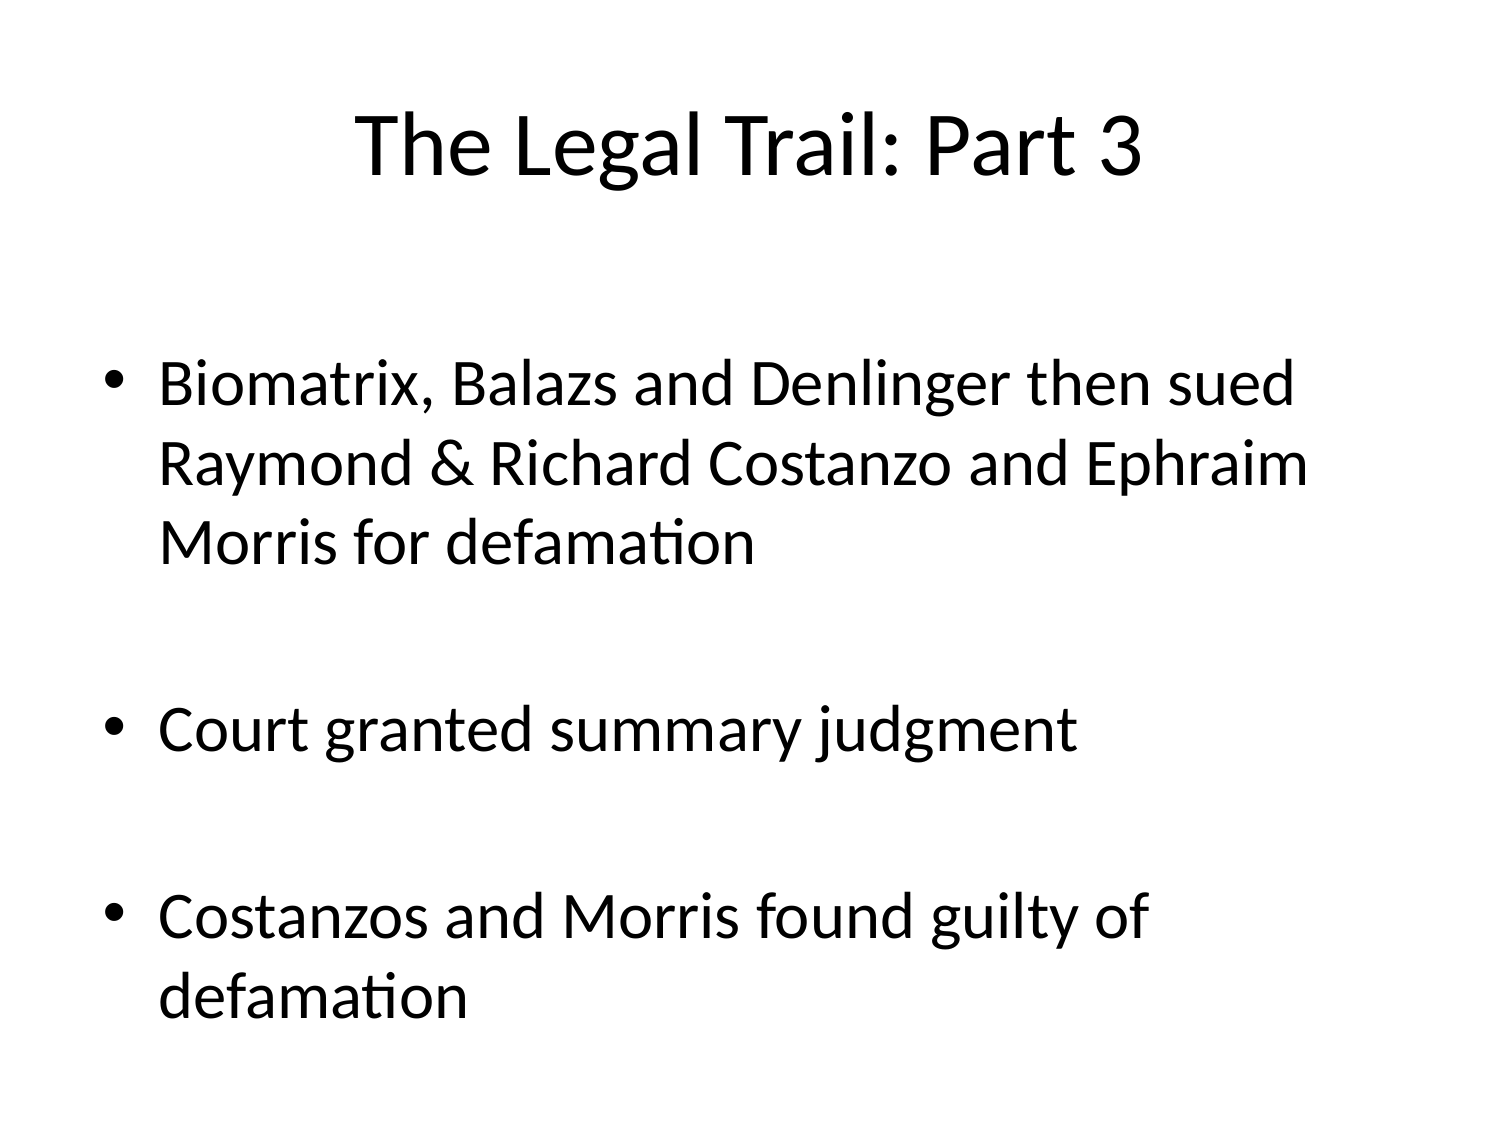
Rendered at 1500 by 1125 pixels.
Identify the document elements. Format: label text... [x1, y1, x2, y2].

title The Legal Trail: Part 3 [75, 45, 1425, 233]
list Biomatrix, Balazs and Denlinger then sued Raymond & Richard Costanzo and Ephraim Morris for defamation Court granted summary judgment Costanzos and Morris found guilty of defamation [87, 331, 1469, 1063]
